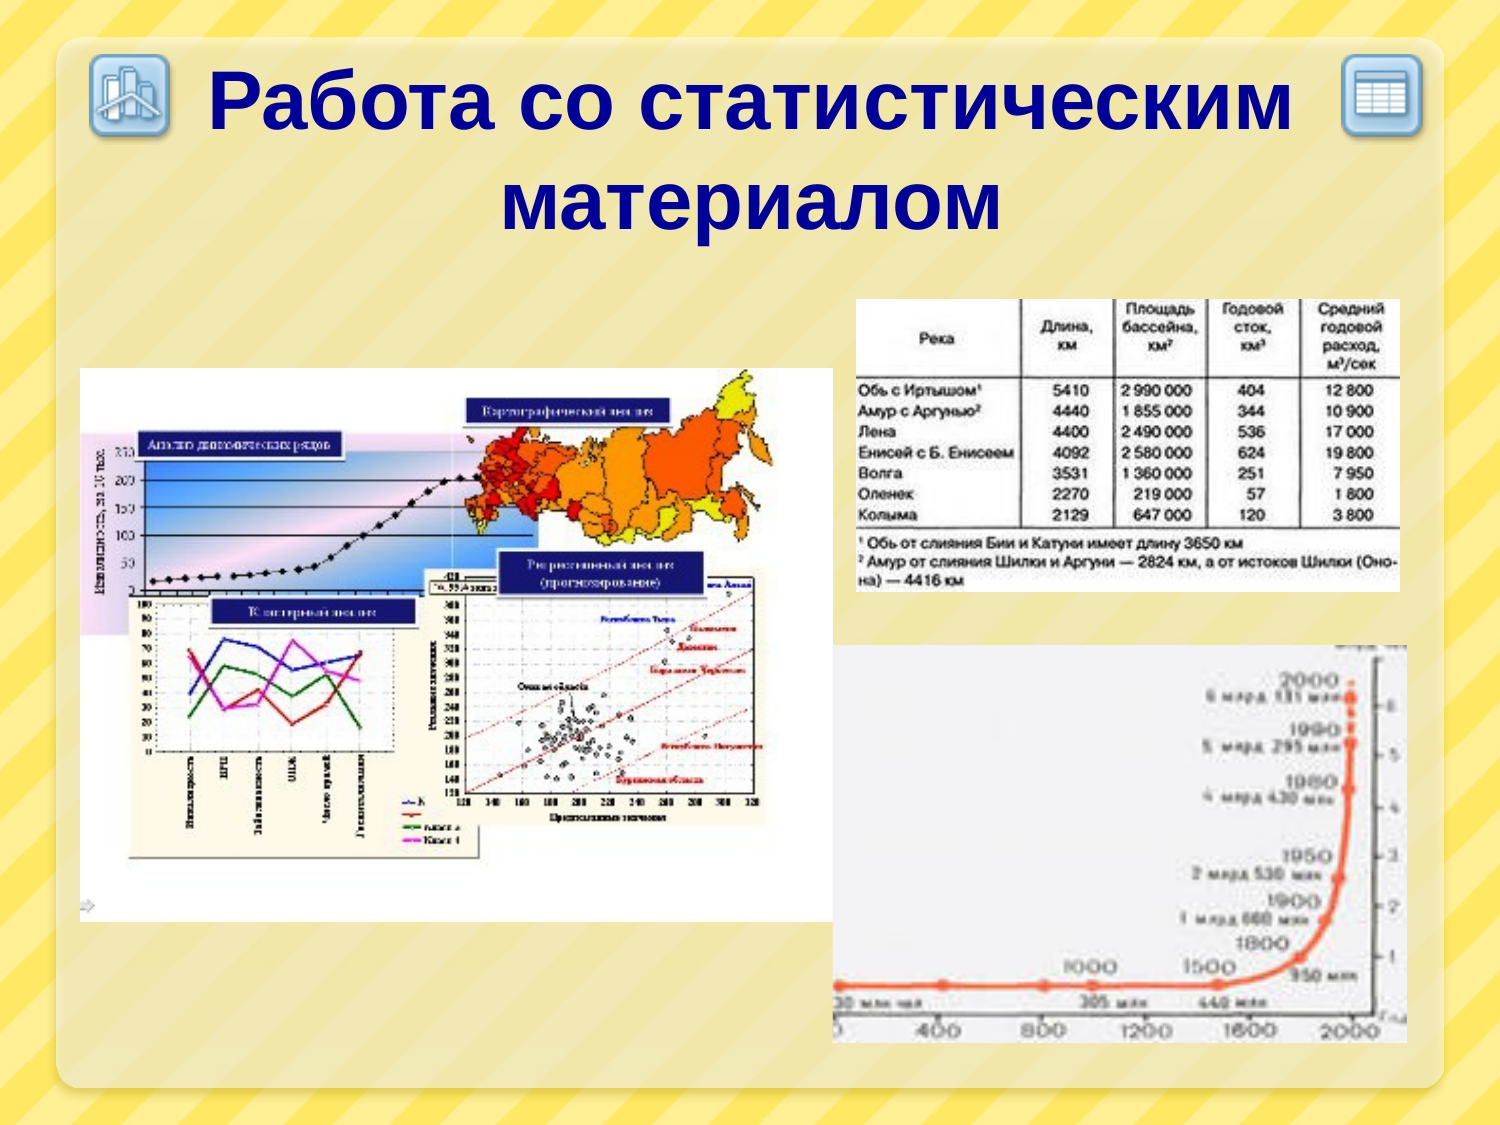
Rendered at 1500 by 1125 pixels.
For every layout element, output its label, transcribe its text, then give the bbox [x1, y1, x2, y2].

picture [856, 299, 1400, 592]
picture [832, 645, 1407, 1044]
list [80, 368, 833, 922]
title Работа со статистическим материалом [76, 66, 1427, 254]
picture [1340, 54, 1429, 145]
picture [88, 54, 177, 145]
